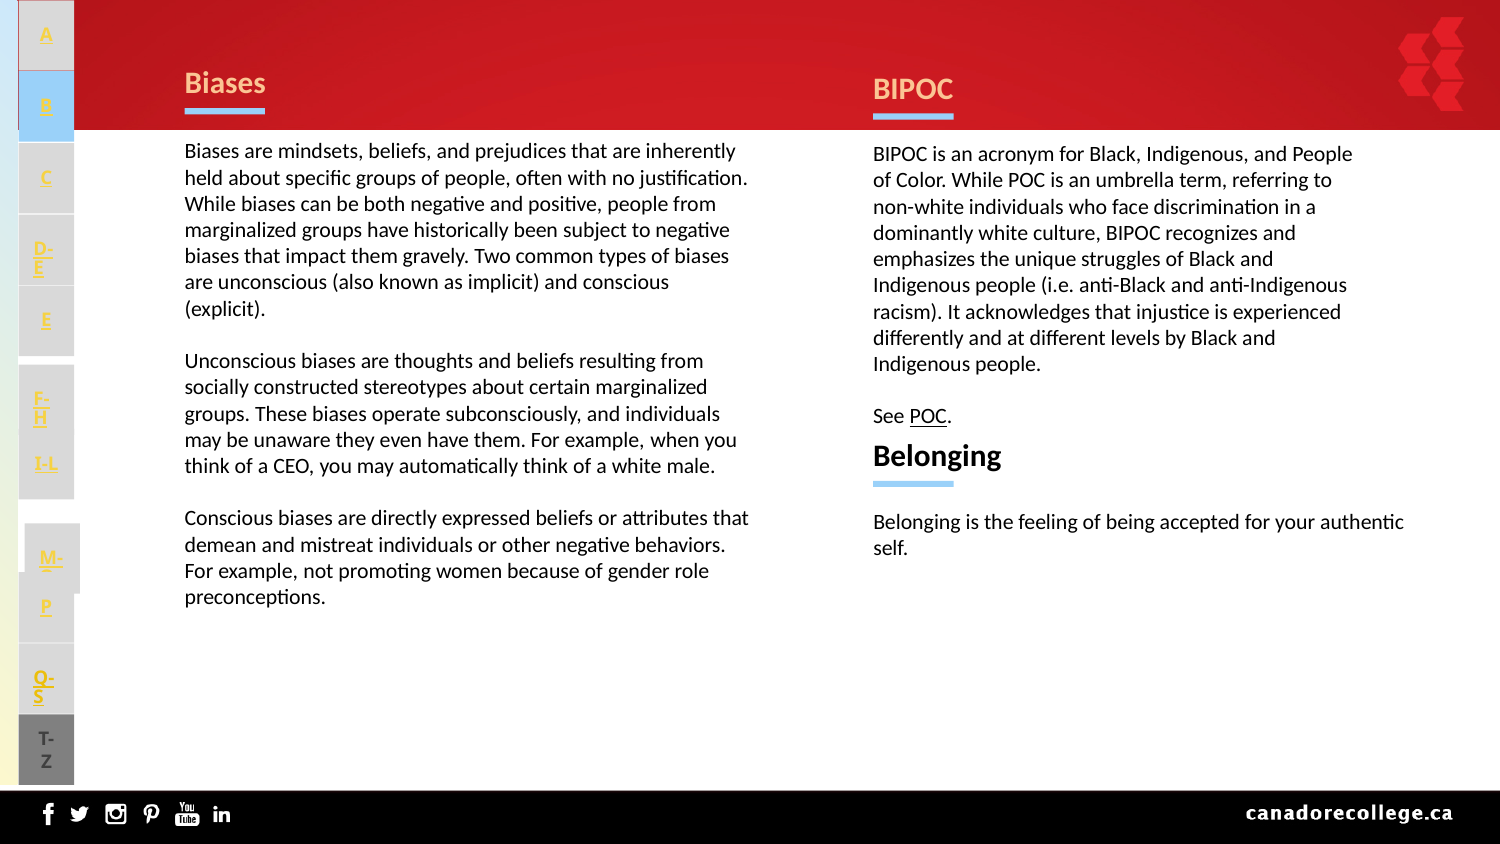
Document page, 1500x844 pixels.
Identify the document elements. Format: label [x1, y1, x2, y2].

text_box [872, 67, 1361, 432]
picture [0, 0, 1500, 844]
text_box [0, 0, 81, 786]
text_box [184, 62, 751, 668]
text_box [872, 434, 1417, 561]
